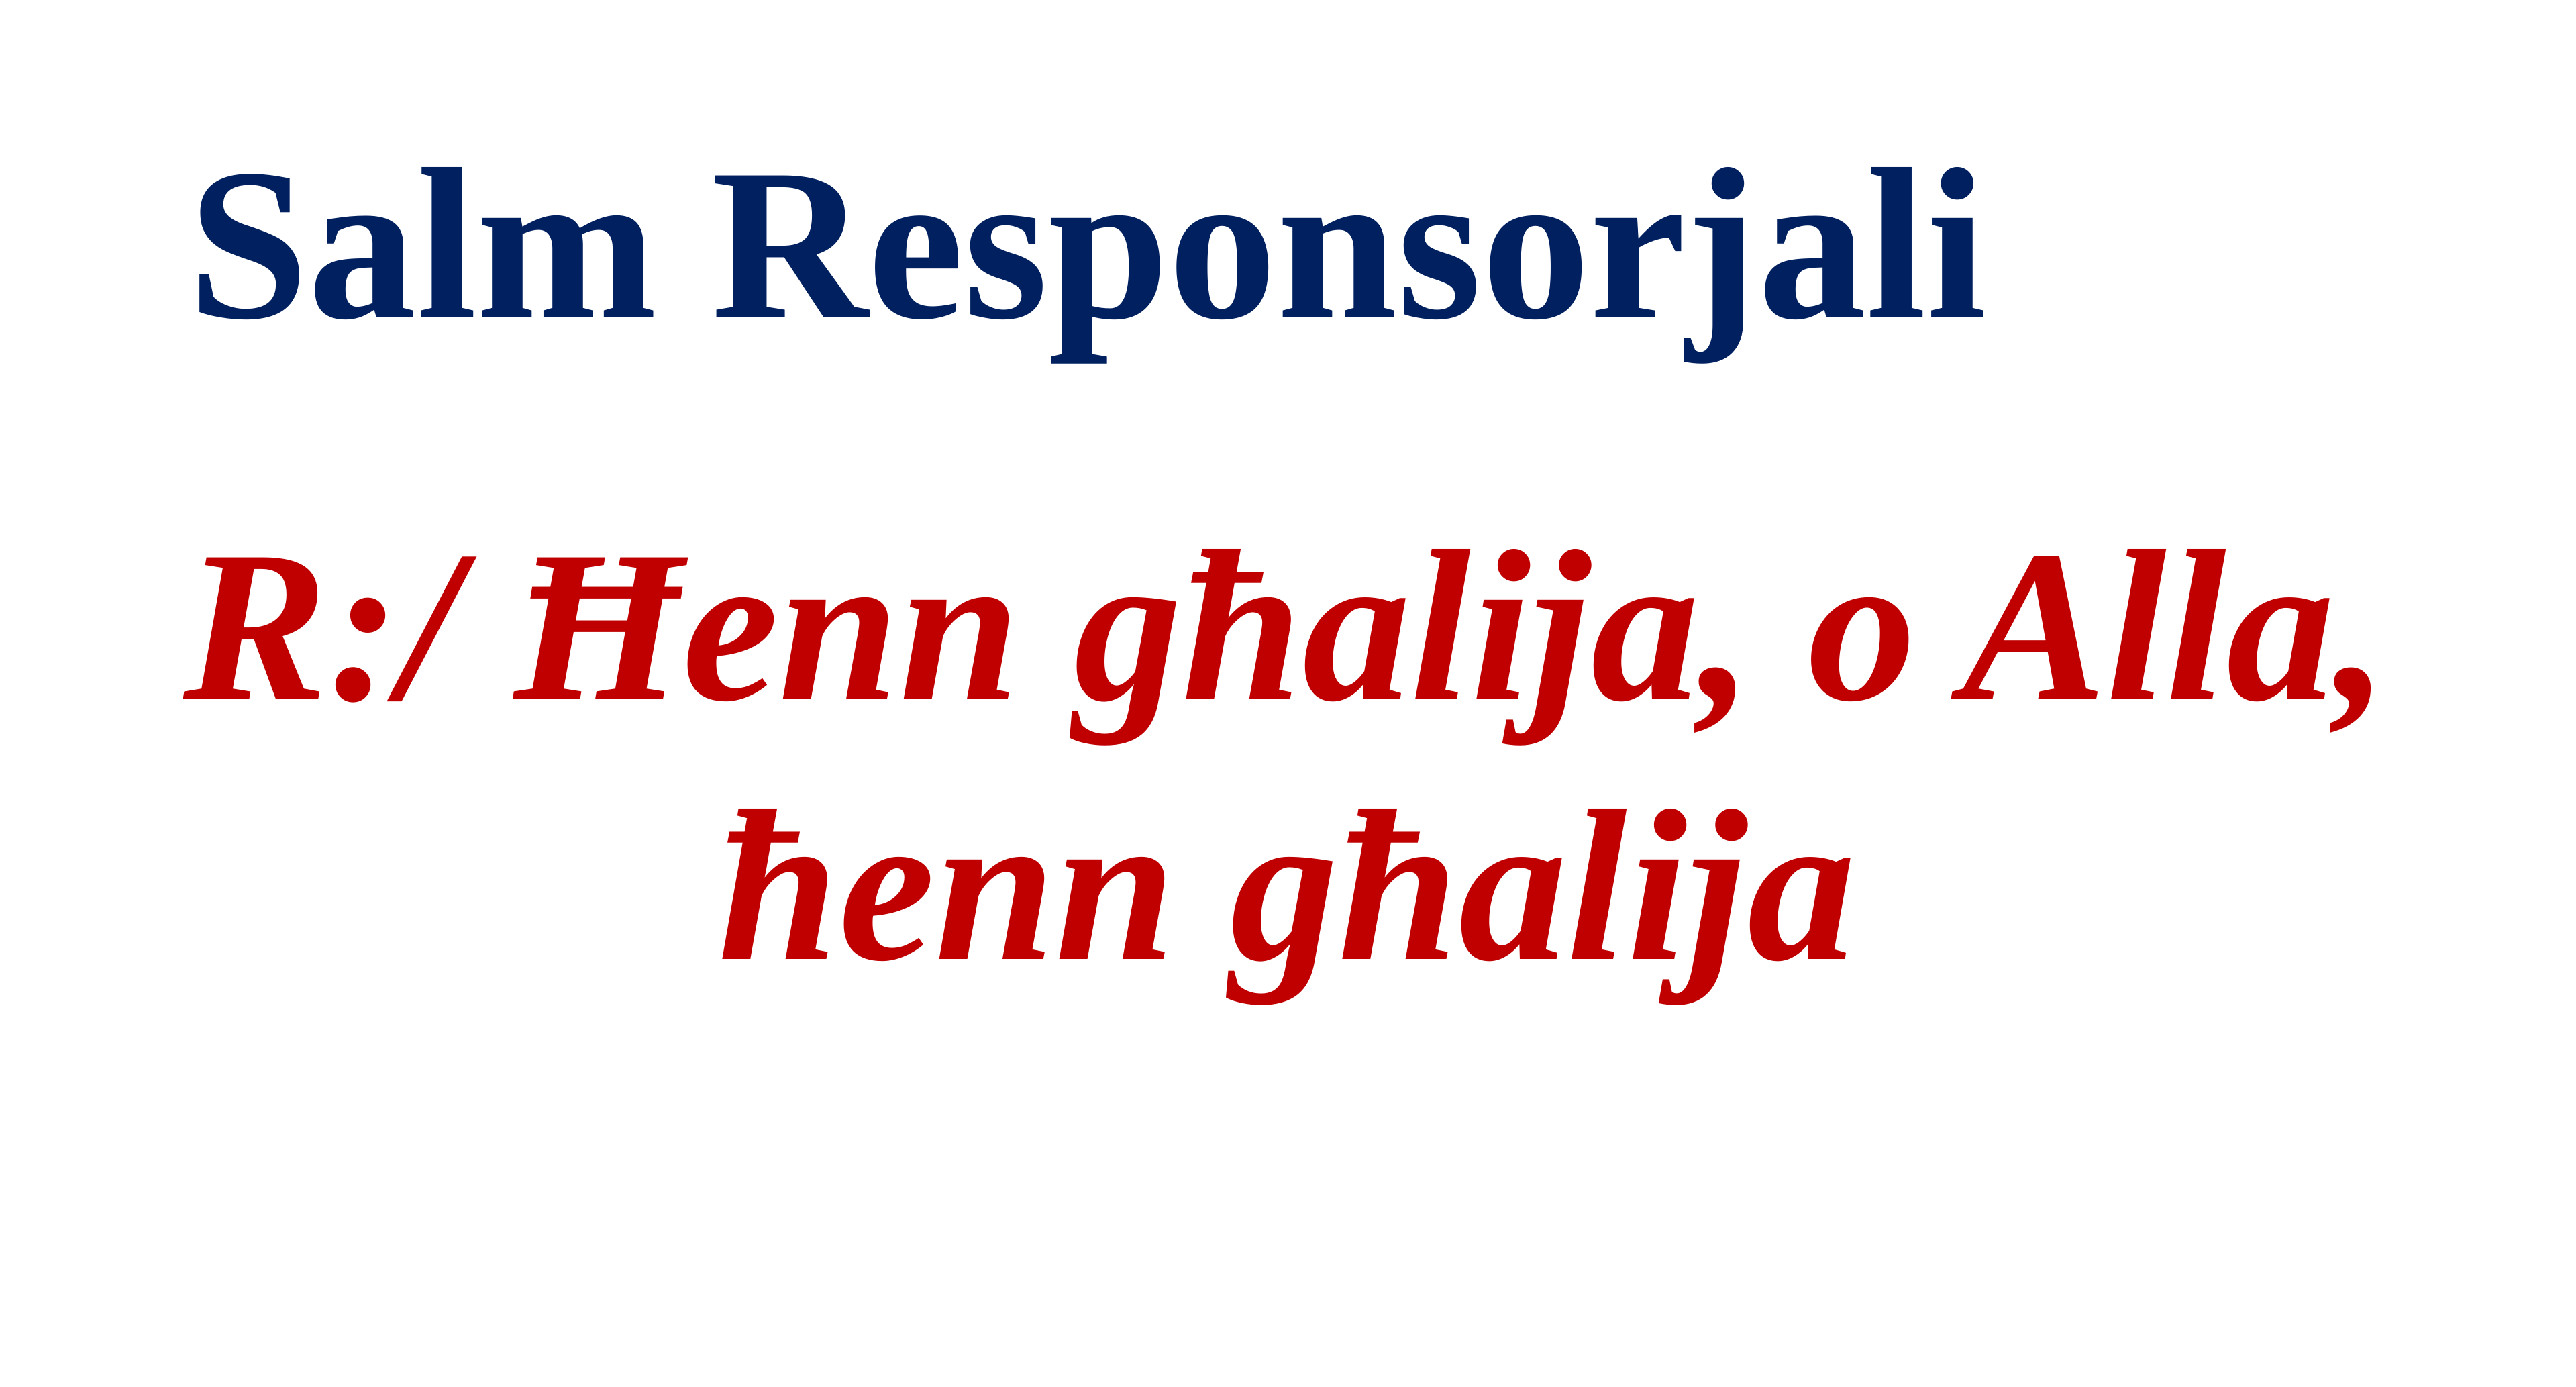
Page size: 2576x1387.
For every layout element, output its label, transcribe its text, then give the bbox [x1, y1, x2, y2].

text_box R:/ Ħenn għalija, o Alla, ħenn għalija [100, 471, 2476, 1014]
text_box Salm Responsorjali [48, 89, 2128, 372]
